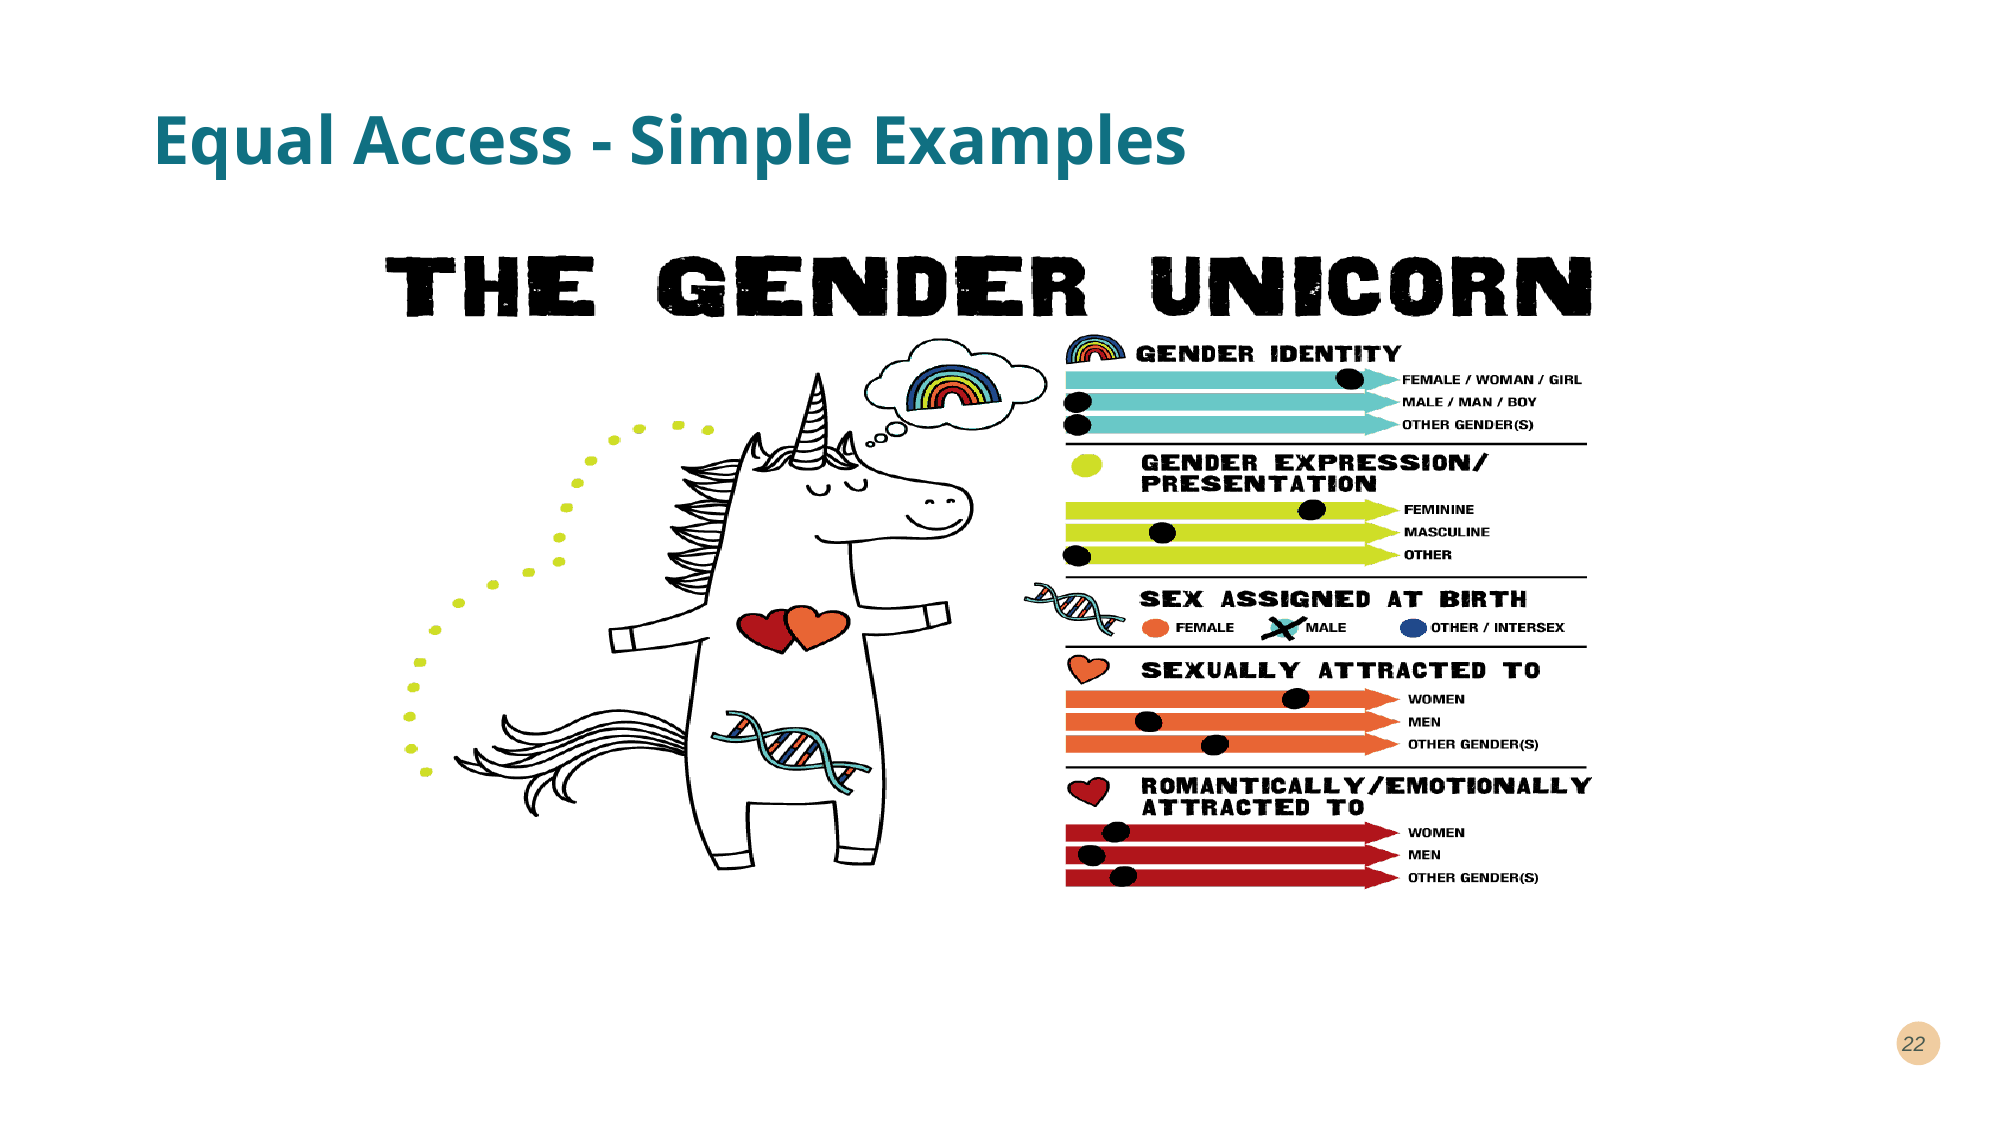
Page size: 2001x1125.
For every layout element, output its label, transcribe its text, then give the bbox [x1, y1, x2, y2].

title Equal Access - Simple Examples [137, 59, 1863, 227]
picture [329, 226, 1647, 915]
slide_number 22 [1881, 1012, 1940, 1073]
